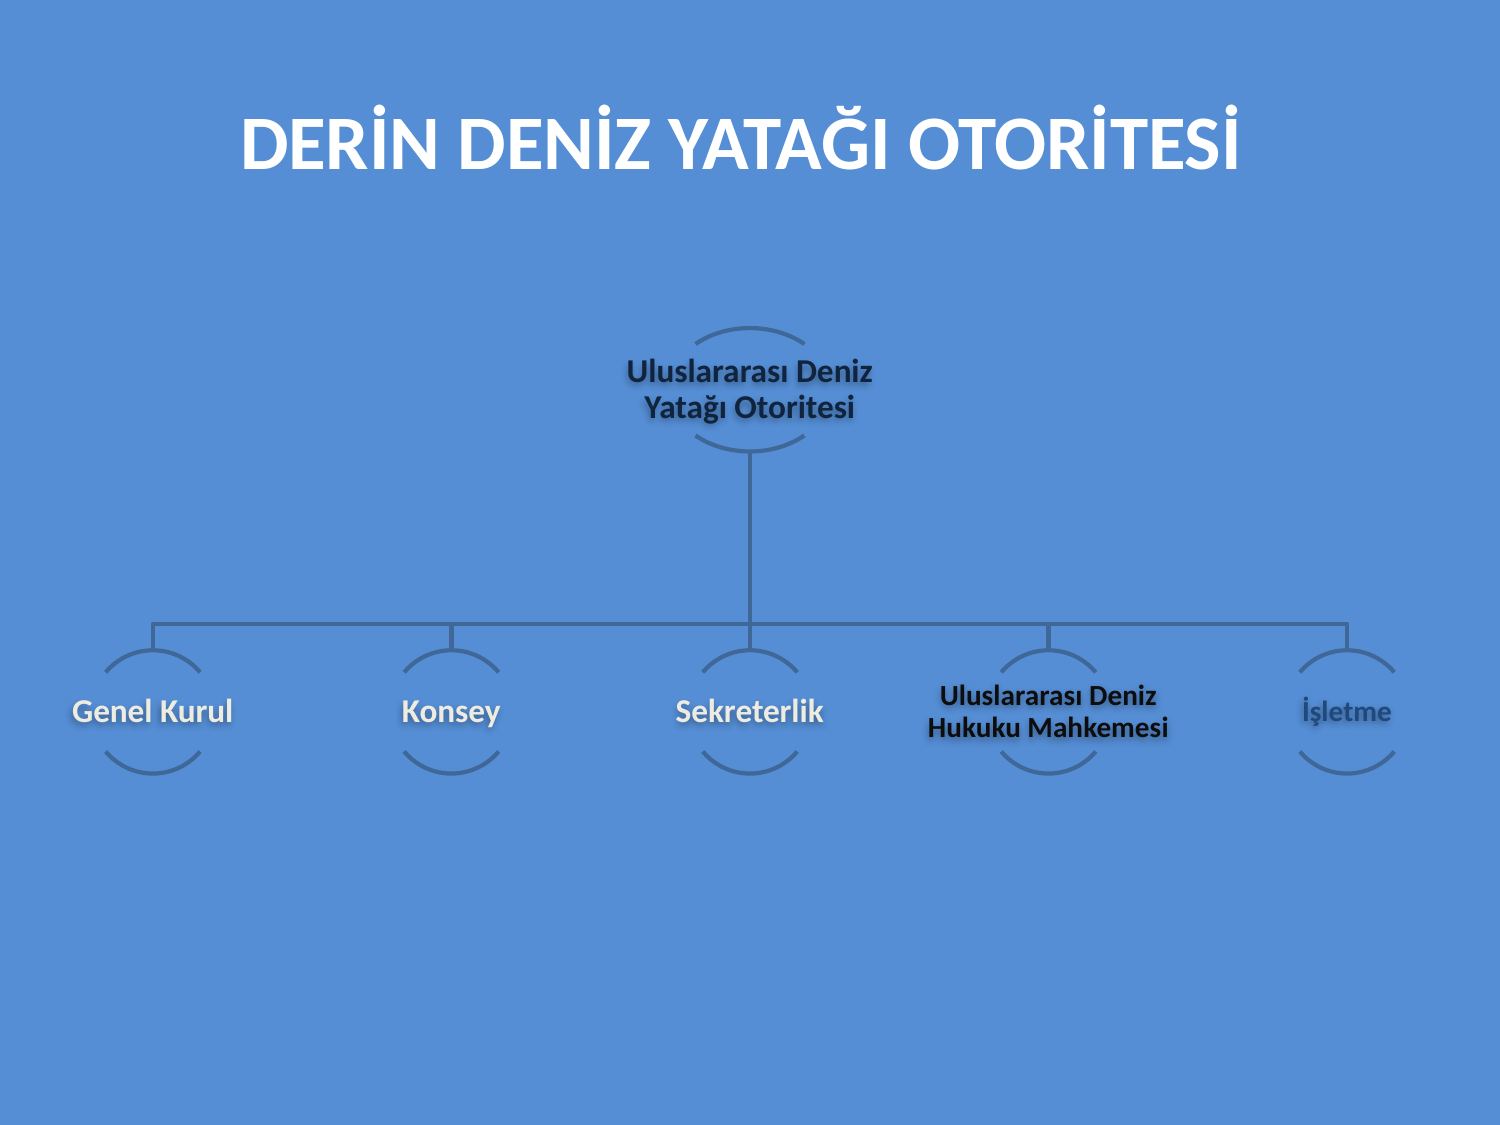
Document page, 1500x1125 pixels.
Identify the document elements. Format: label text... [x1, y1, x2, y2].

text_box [29, 210, 1471, 1038]
title DERİN DENİZ YATAĞI OTORİTESİ [75, 45, 1425, 209]
